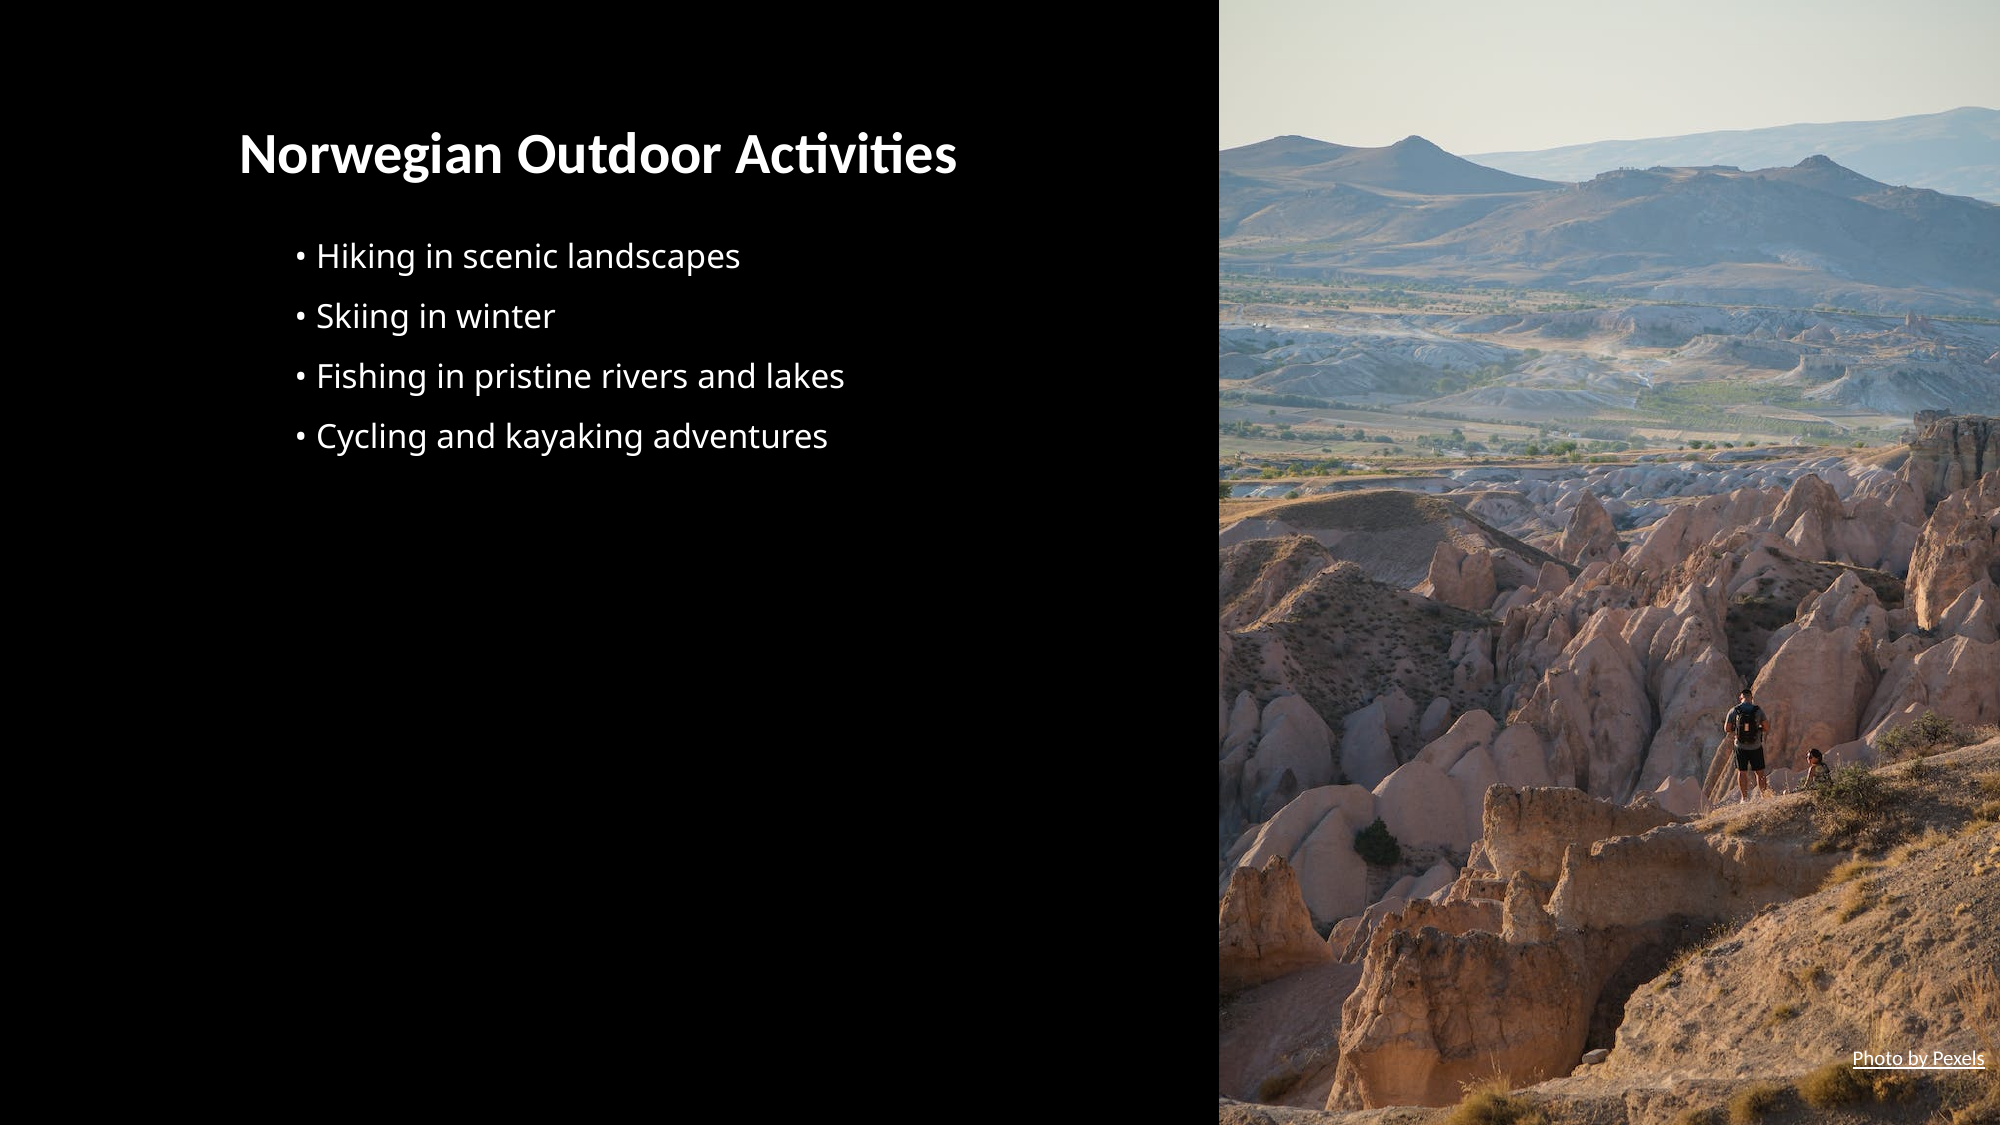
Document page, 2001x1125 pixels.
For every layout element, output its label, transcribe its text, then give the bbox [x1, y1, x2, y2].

picture [1219, 0, 2000, 1125]
text_box • Fishing in pristine rivers and lakes [262, 337, 1013, 397]
text_box • Hiking in scenic landscapes [262, 217, 1013, 277]
text_box • Cycling and kayaking adventures [262, 397, 1013, 473]
text_box • Skiing in winter [262, 277, 1013, 337]
text_box Norwegian Outdoor Activities [225, 112, 1219, 188]
